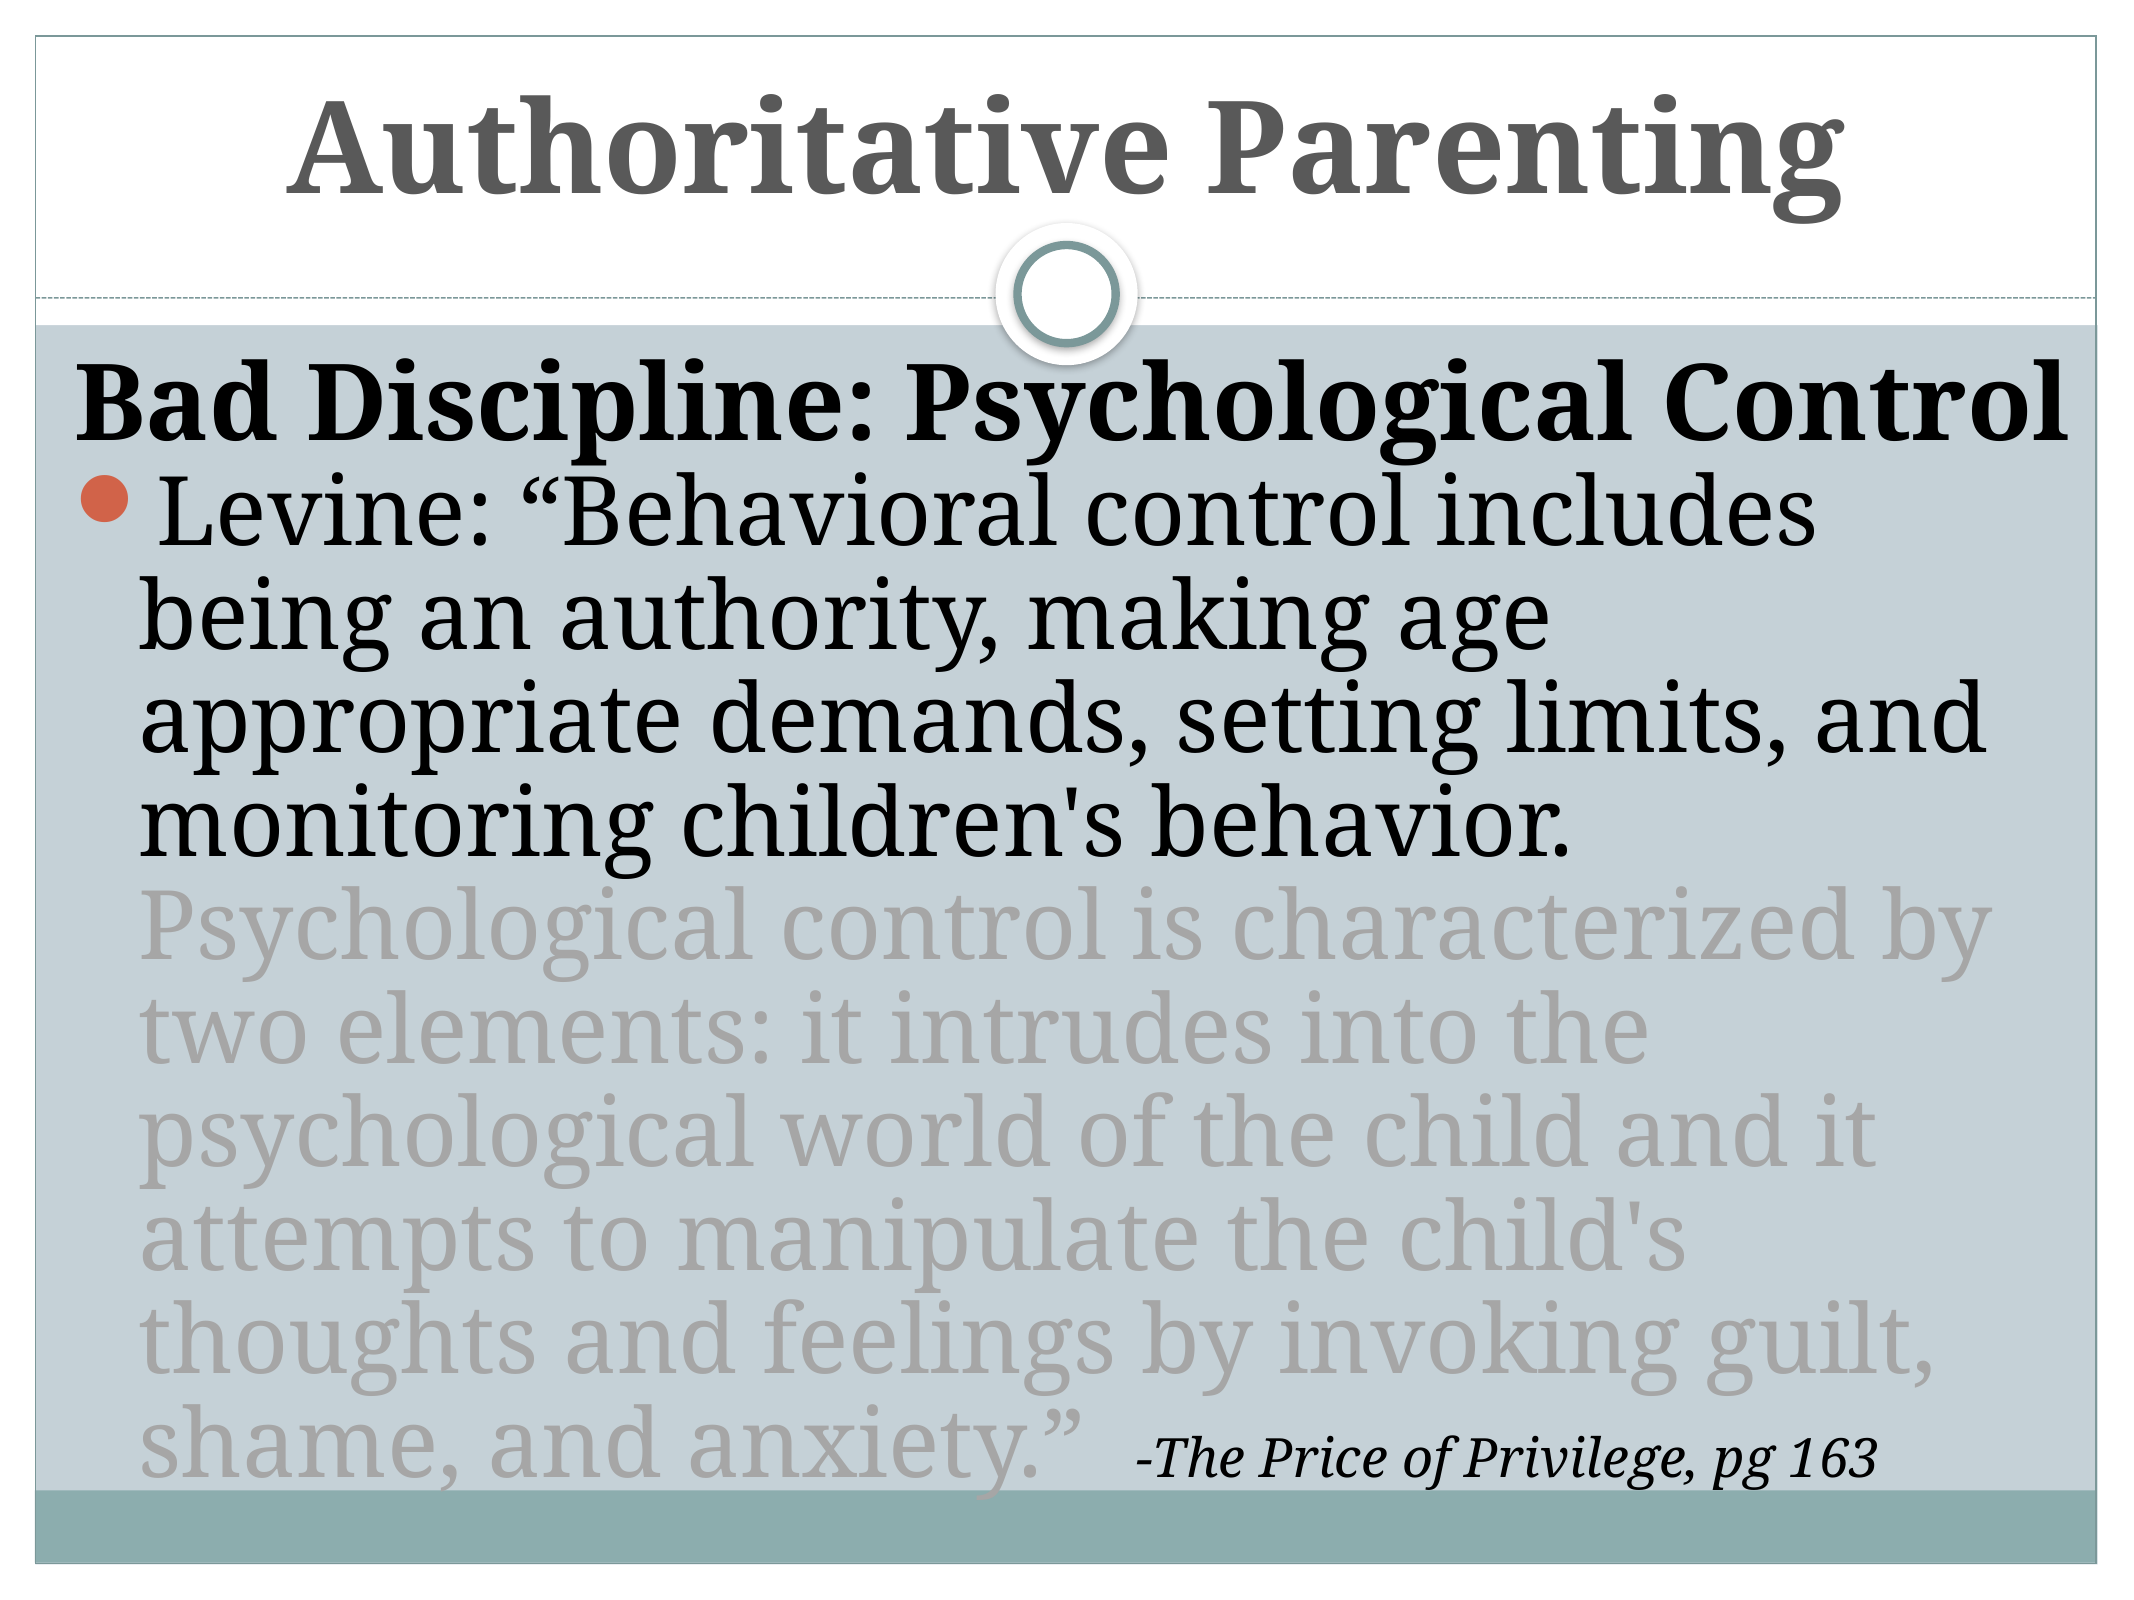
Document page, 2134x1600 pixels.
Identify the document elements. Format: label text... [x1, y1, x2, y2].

title Authoritative Parenting [70, 53, 2062, 231]
list Bad Discipline: Psychological Control Levine: “Behavioral control includes being an authority, making age appropriate demands, setting limits, and monitoring children's behavior. Psychological control is characterized by two elements: it intrudes into the psychological world of the child and it attempts to manipulate the child's thoughts and feelings by invoking guilt, shame, and anxiety.” -The Price of Privilege, pg 163 [53, 337, 2098, 1600]
